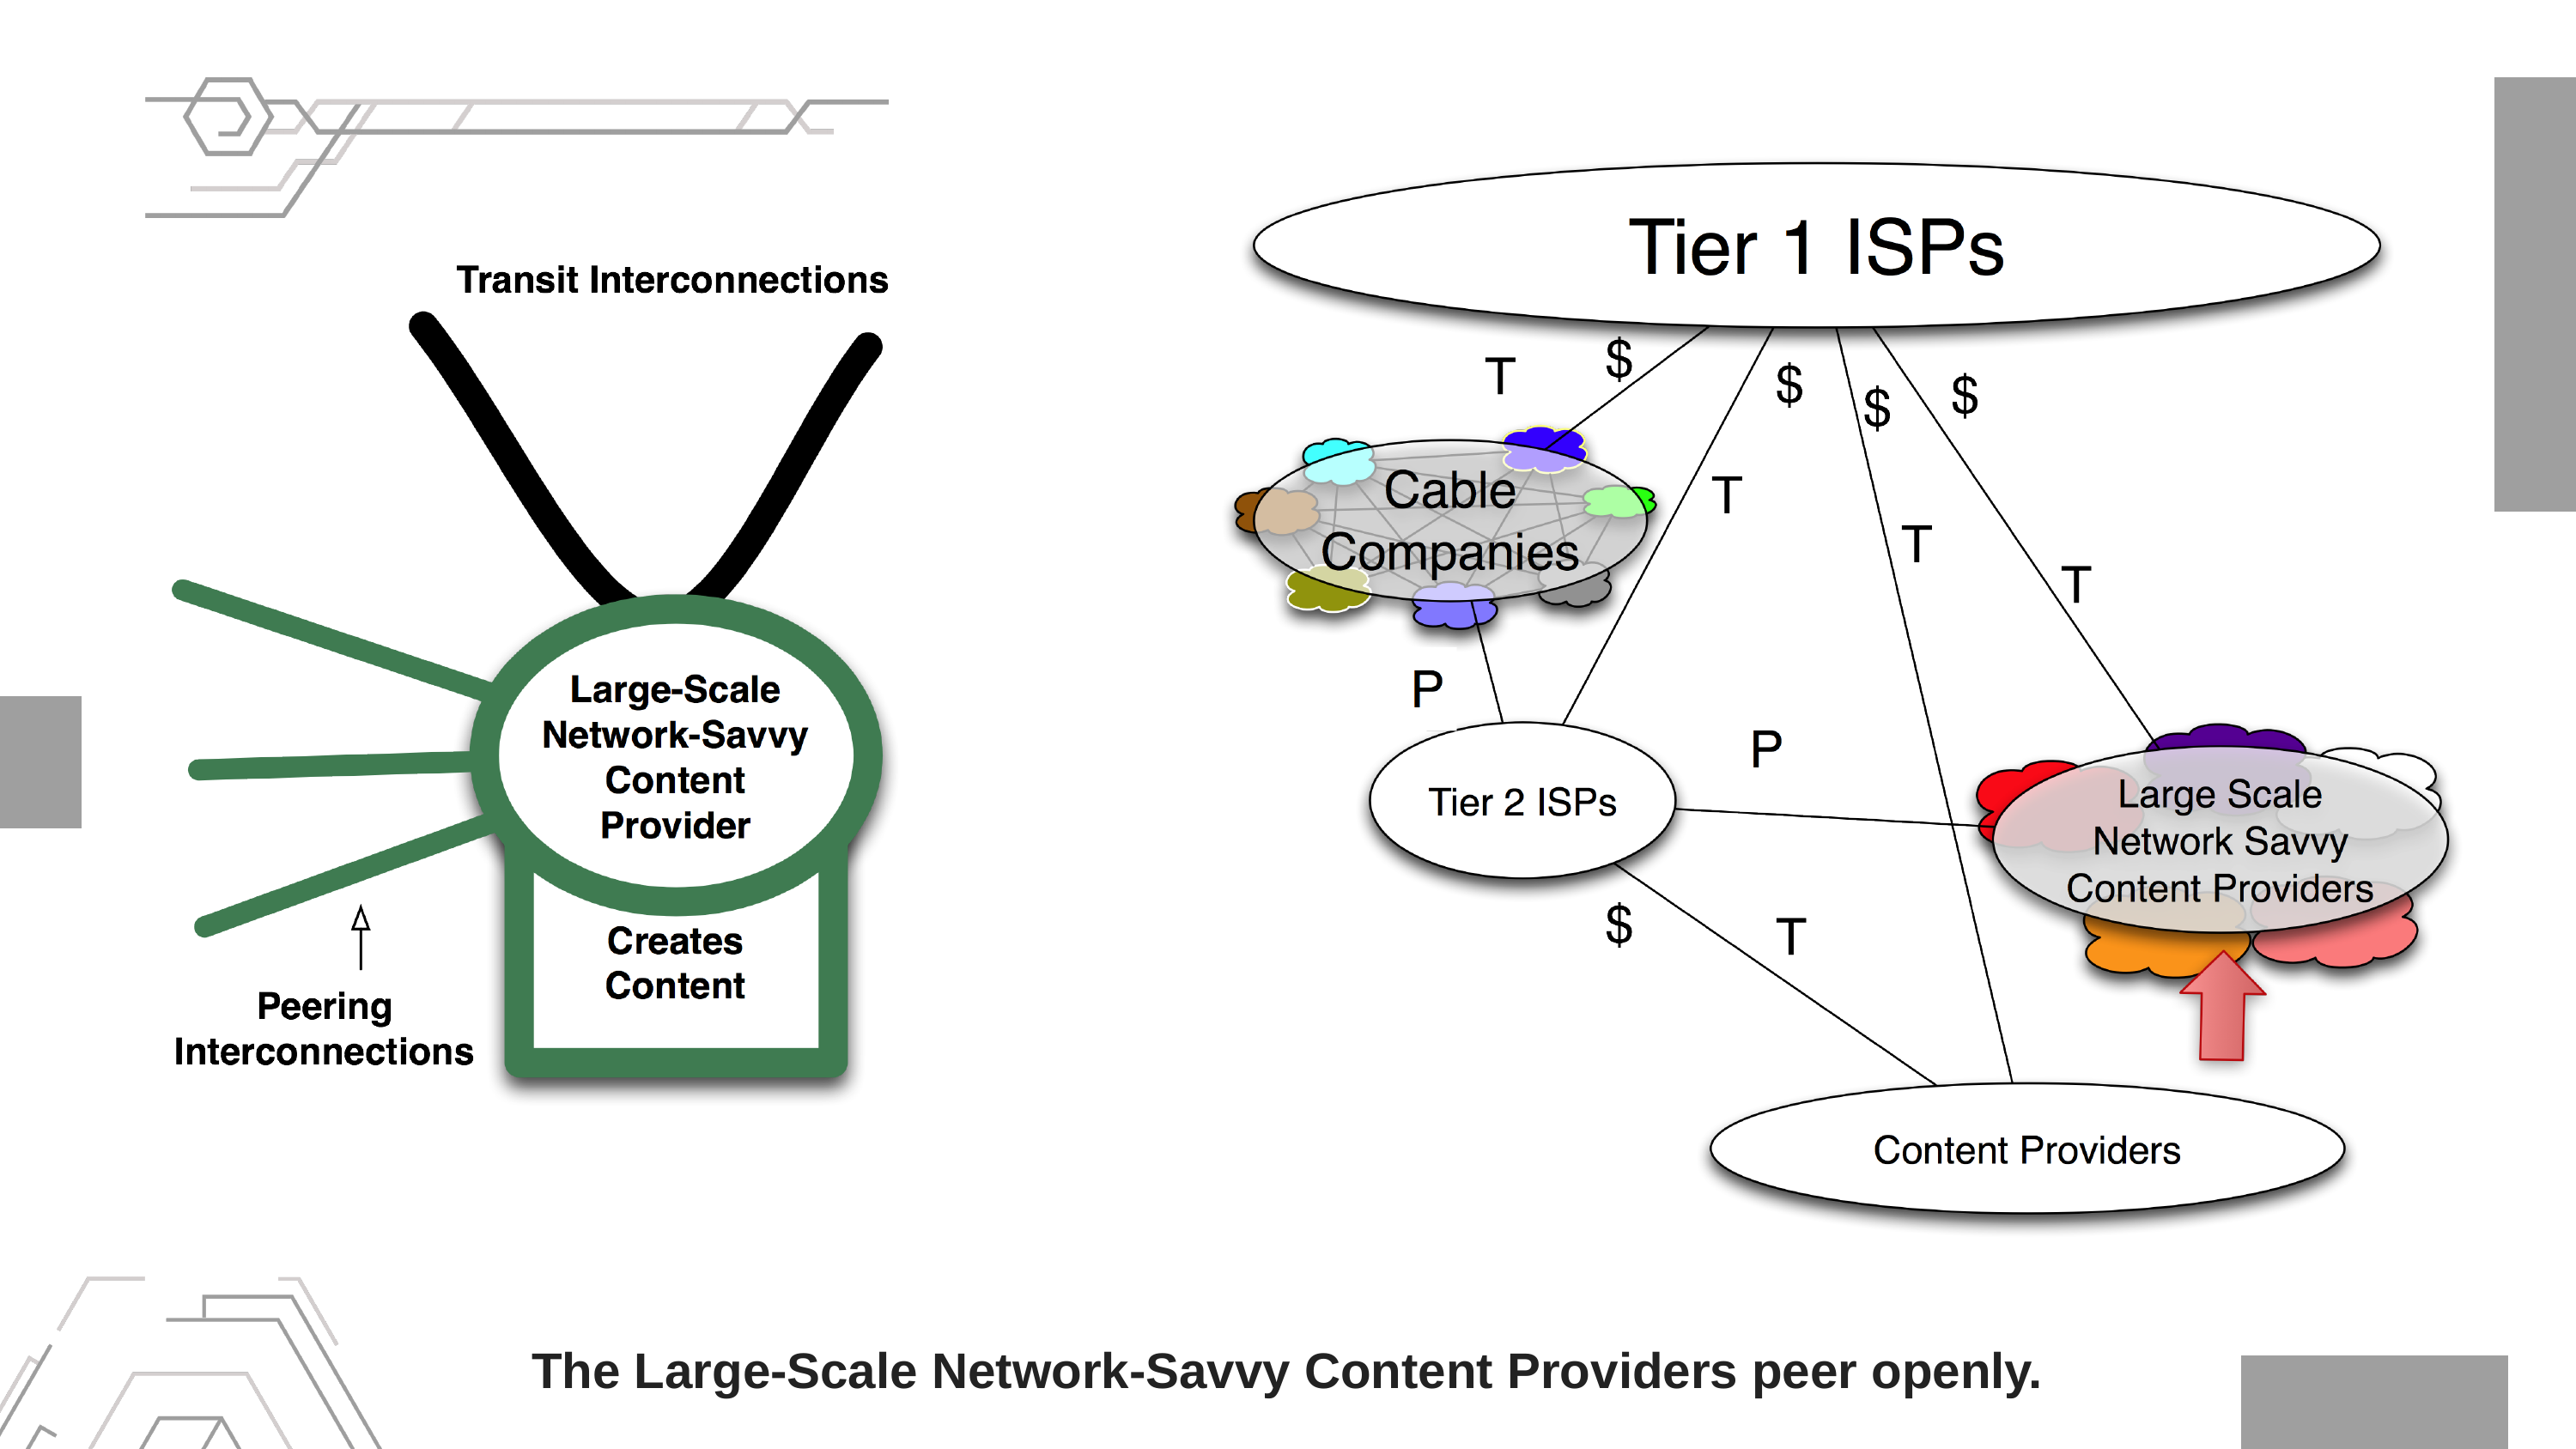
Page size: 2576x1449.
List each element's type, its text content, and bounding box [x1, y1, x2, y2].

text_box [2494, 76, 2576, 512]
text_box The Large-Scale Network-Savvy Content Providers peer openly. [125, 1223, 2451, 1398]
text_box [0, 695, 82, 829]
text_box [144, 77, 890, 218]
picture [144, 253, 911, 1119]
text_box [2240, 1355, 2508, 1449]
text_box [0, 1276, 404, 1449]
picture [1206, 147, 2471, 1246]
